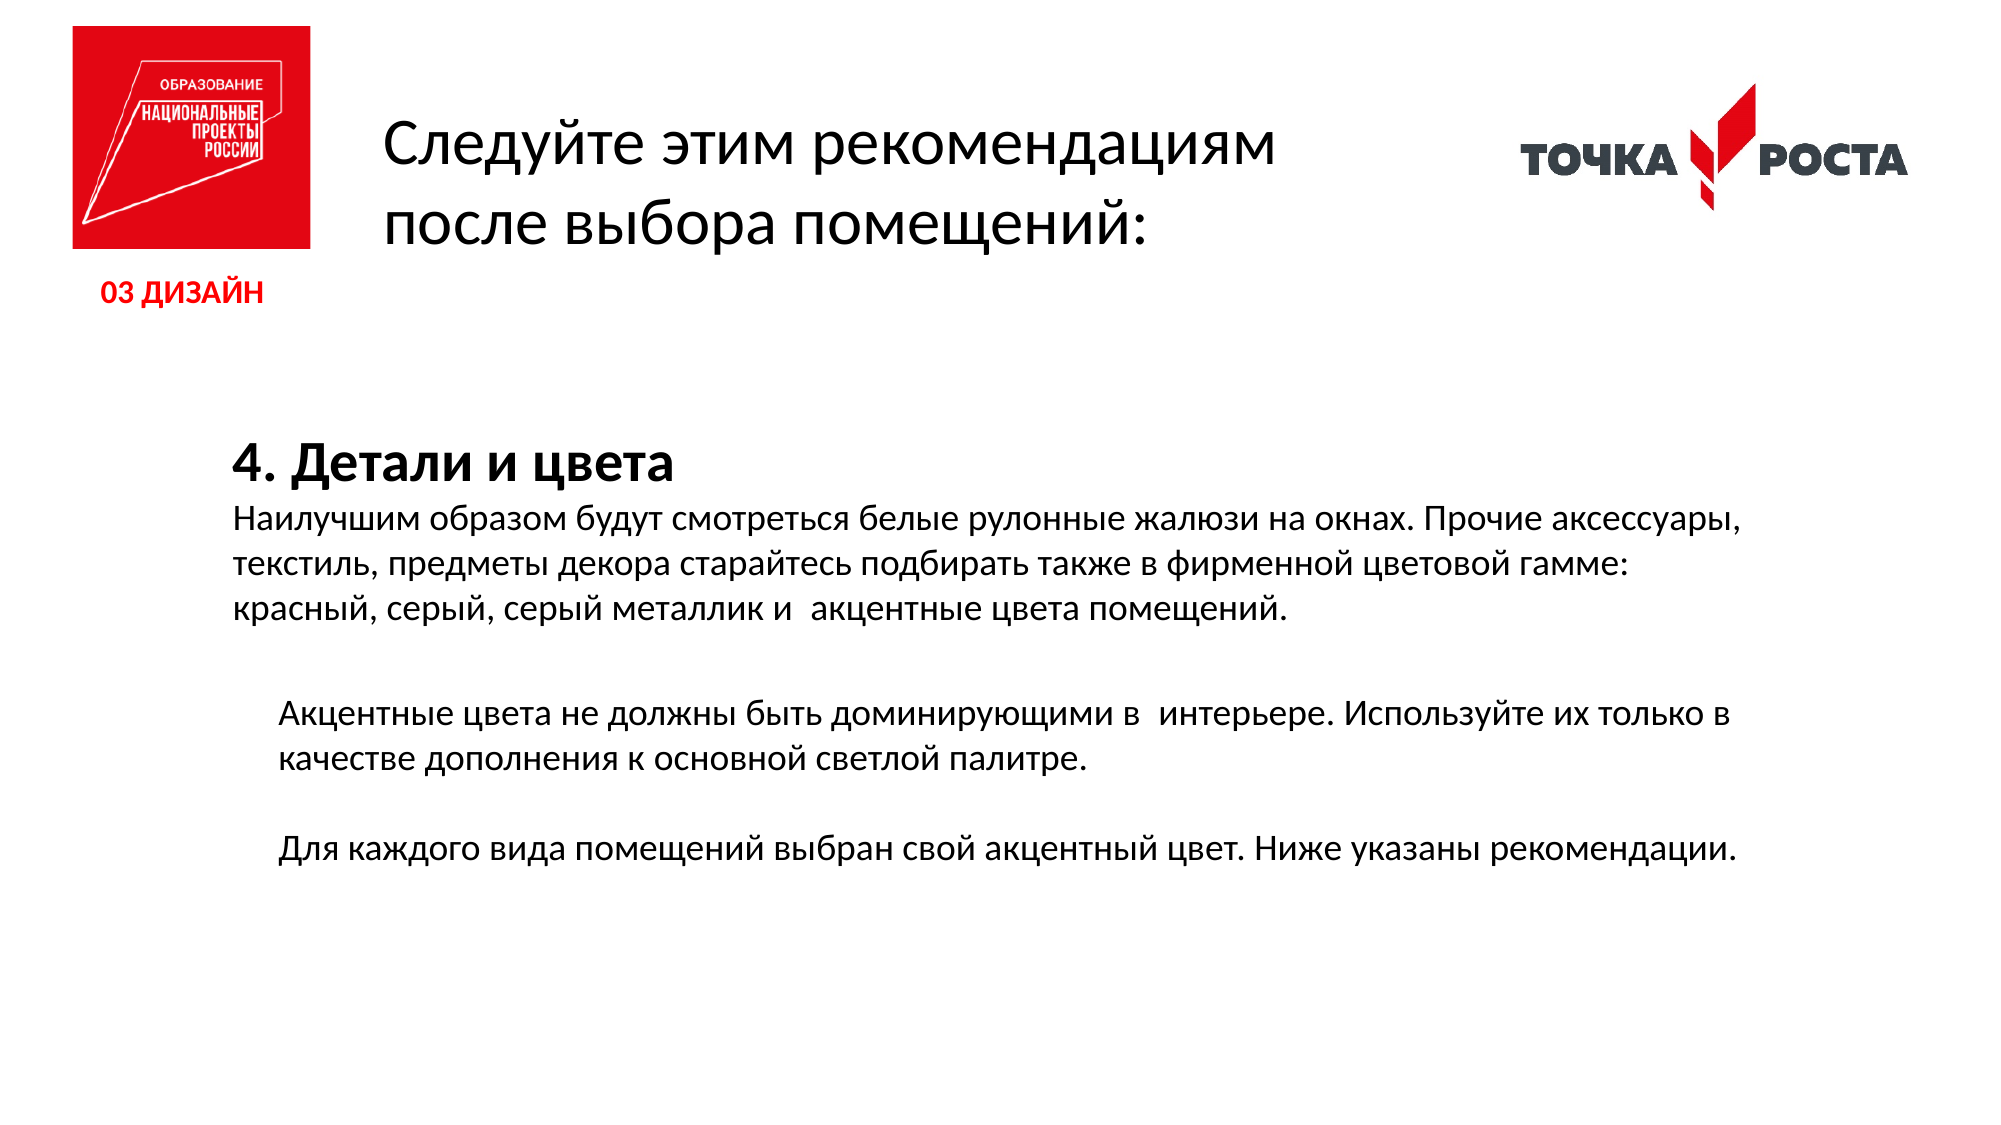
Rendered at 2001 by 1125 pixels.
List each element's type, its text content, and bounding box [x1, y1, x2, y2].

picture [72, 26, 311, 249]
text_box Акцентные цвета не должны быть доминирующими в интерьере. Используйте их только в качестве дополнения к основной светлой палитре. Для каждого вида помещений выбран свой акцентный цвет. Ниже указаны рекомендации. [263, 680, 1756, 876]
text_box 03 ДИЗАЙН [85, 262, 402, 338]
text_box Следуйте этим рекомендациям после выбора помещений: [368, 90, 1433, 266]
text_box 4. Детали и цвета Наилучшим образом будут смотреться белые рулонные жалюзи на окнах. Прочие аксессуары, текстиль, предметы декора старайтесь подбирать также в фирменной цветовой гамме: красный, серый, серый металлик и акцентные цвета помещений. [218, 365, 1794, 636]
picture [1490, 20, 1936, 222]
